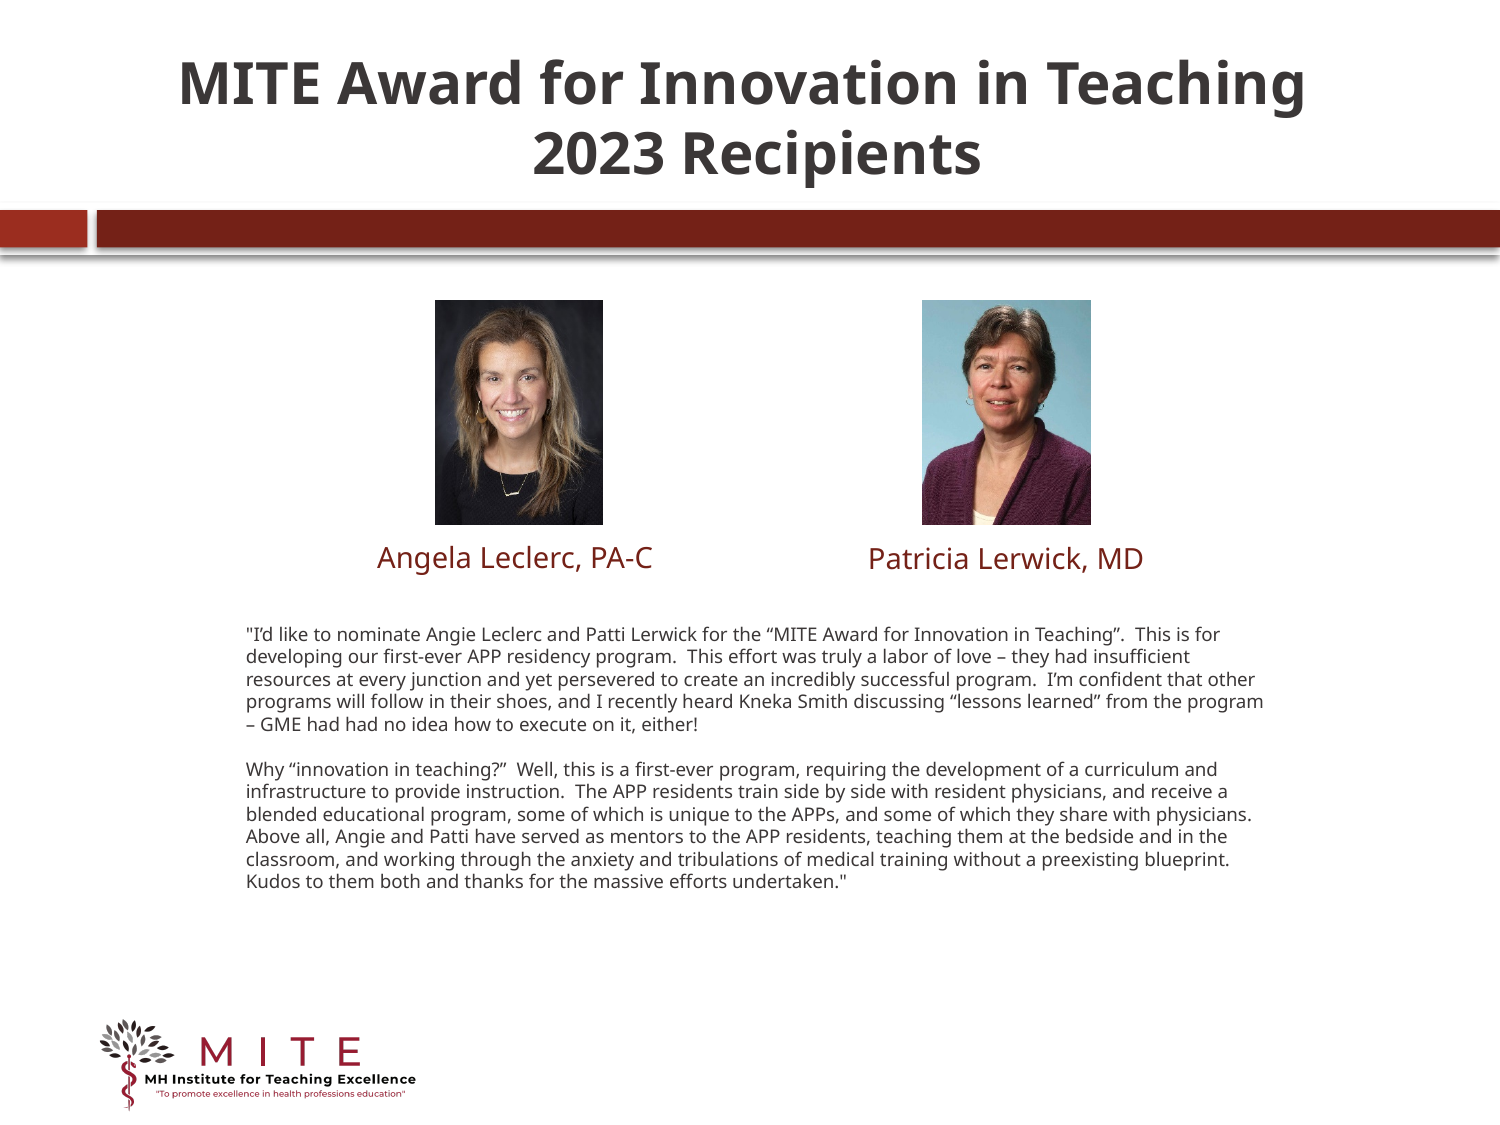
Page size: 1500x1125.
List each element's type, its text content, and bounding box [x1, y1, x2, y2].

text_box "I’d like to nominate Angie Leclerc and Patti Lerwick for the “MITE Award for Innovation in Teaching”. This is for developing our first-ever APP residency program. This effort was truly a labor of love – they had insufficient resources at every junction and yet persevered to create an incredibly successful program. I’m confident that other programs will follow in their shoes, and I recently heard Kneka Smith discussing “lessons learned” from the program – GME had had no idea how to execute on it, either! Why “innovation in teaching?” Well, this is a first-ever program, requiring the development of a curriculum and infrastructure to provide instruction. The APP residents train side by side with resident physicians, and receive a blended educational program, some of which is unique to the APPs, and some of which they share with physicians. Above all, Angie and Patti have served as mentors to the APP residents, teaching them at the bedside and in the classroom, and working through the anxiety and tribulations of medical training without a preexisting blueprint. Kudos to them both and thanks for the massive efforts undertaken." [231, 615, 1285, 901]
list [922, 300, 1091, 525]
picture [434, 300, 604, 525]
title MITE Award for Innovation in Teaching 2023 Recipients [92, 44, 1424, 188]
text_box Patricia Lerwick, MD [853, 532, 1160, 583]
text_box Angela Leclerc, PA-C [362, 531, 676, 582]
